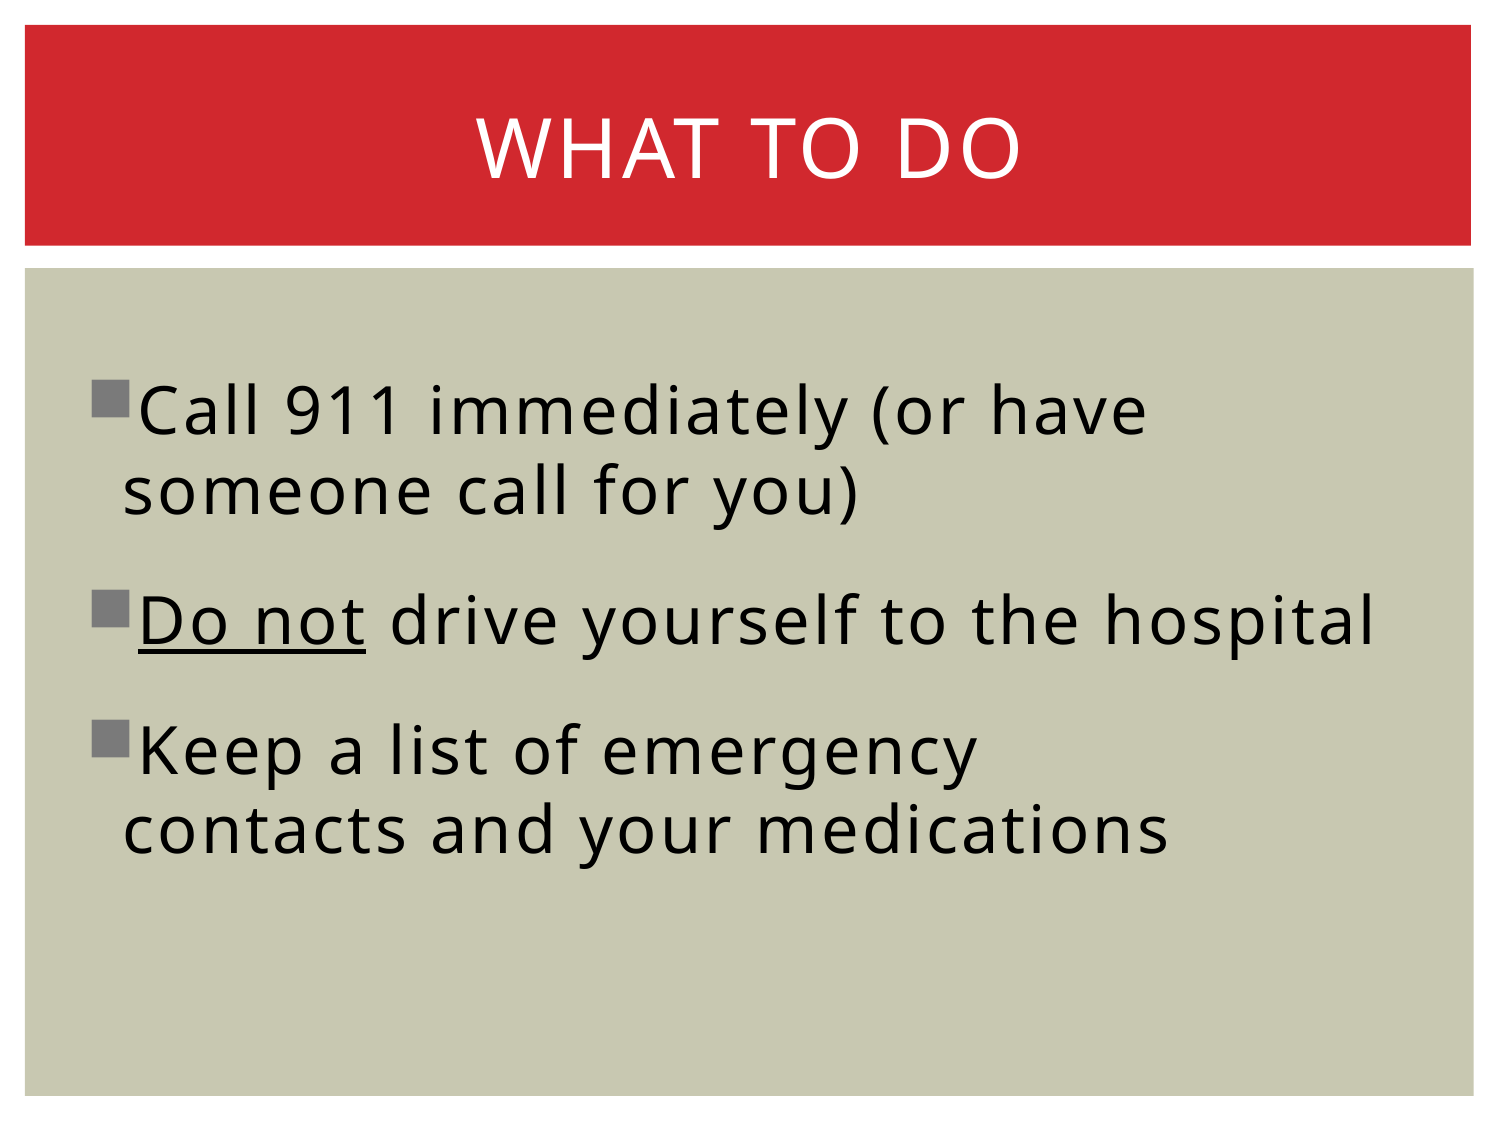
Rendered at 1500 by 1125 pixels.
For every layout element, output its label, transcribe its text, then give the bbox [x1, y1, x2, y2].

list Call 911 immediately (or have someone call for you) Do not drive yourself to the hospital Keep a list of emergency contacts and your medications [62, 360, 1442, 1005]
title WHAT TO DO [62, 58, 1438, 232]
